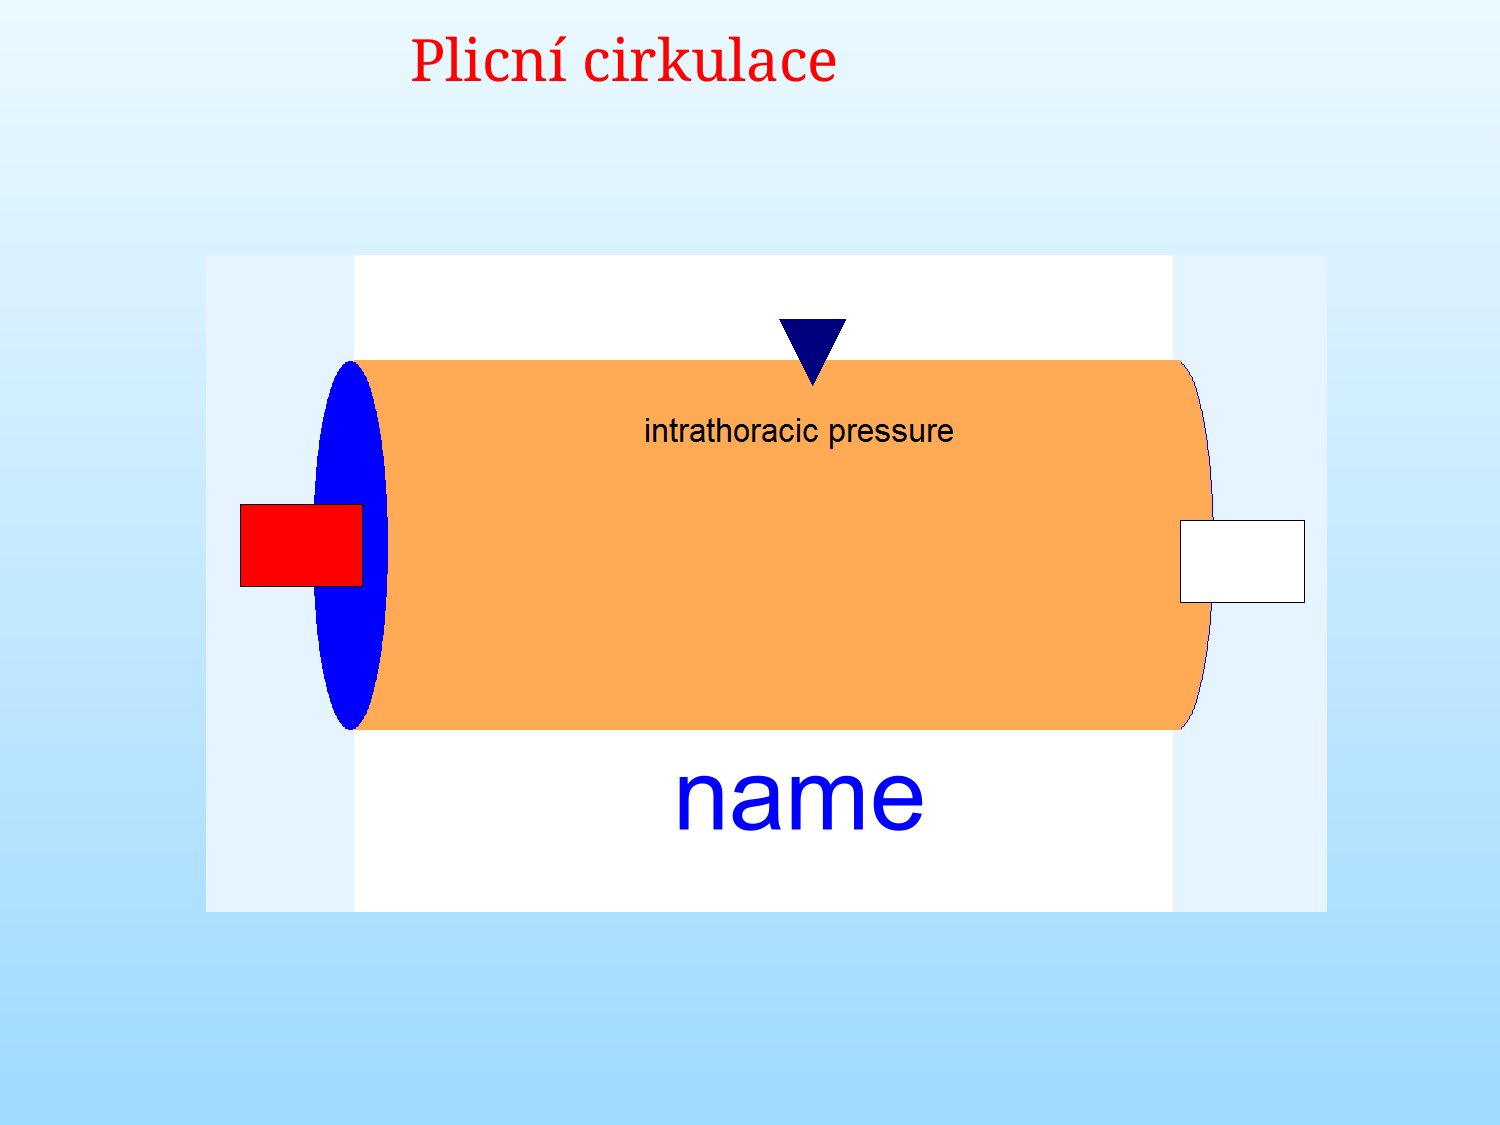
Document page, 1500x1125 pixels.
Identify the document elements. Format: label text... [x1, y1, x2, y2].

picture [206, 255, 1328, 912]
text_box Plicní cirkulace [395, 16, 1211, 101]
